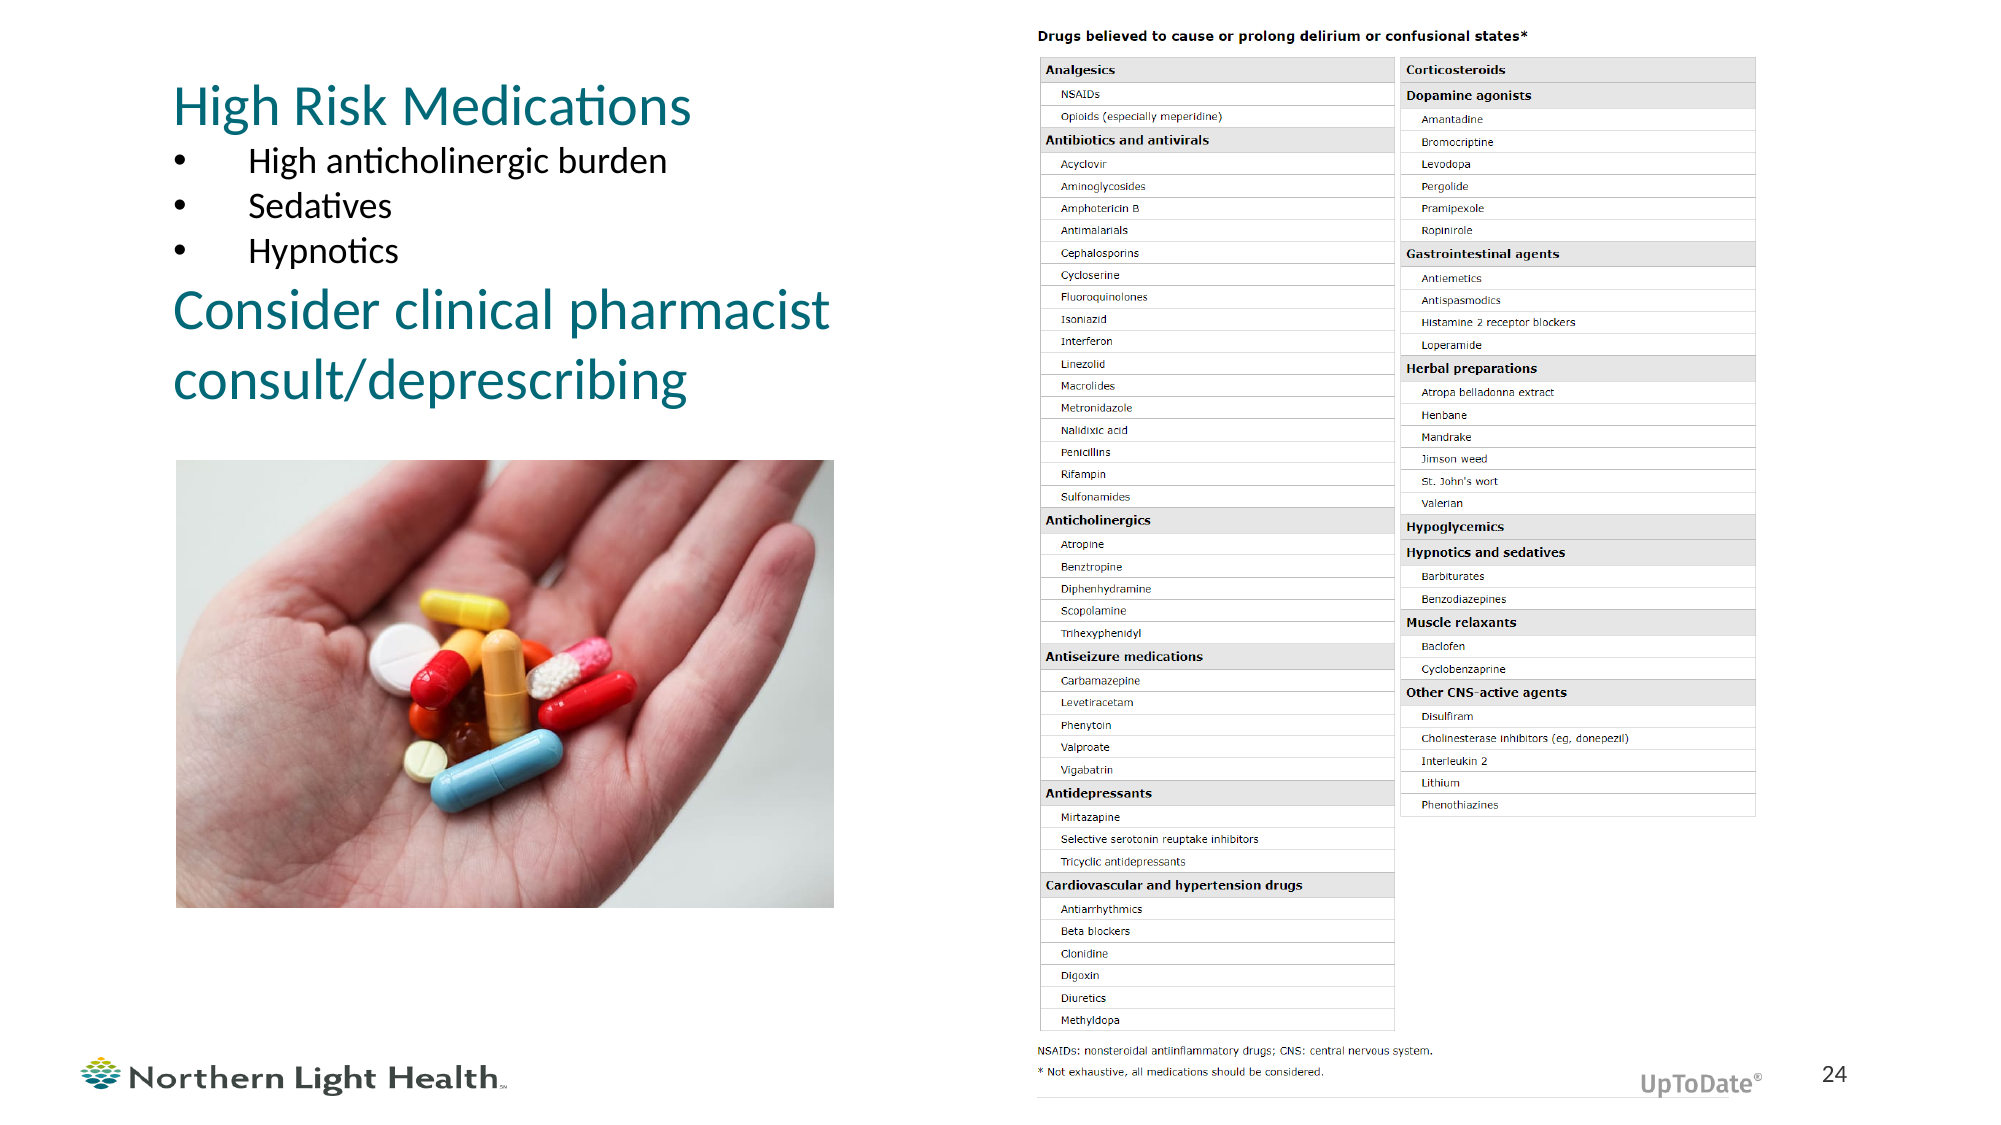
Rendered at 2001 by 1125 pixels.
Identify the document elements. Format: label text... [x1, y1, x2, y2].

slide_number 24 [1764, 1042, 1863, 1103]
text_box High Risk Medications High anticholinergic burden Sedatives Hypnotics Consider clinical pharmacist consult/deprescribing [158, 59, 851, 419]
picture [1031, 9, 1764, 1103]
picture [176, 460, 834, 908]
picture [80, 1057, 507, 1096]
